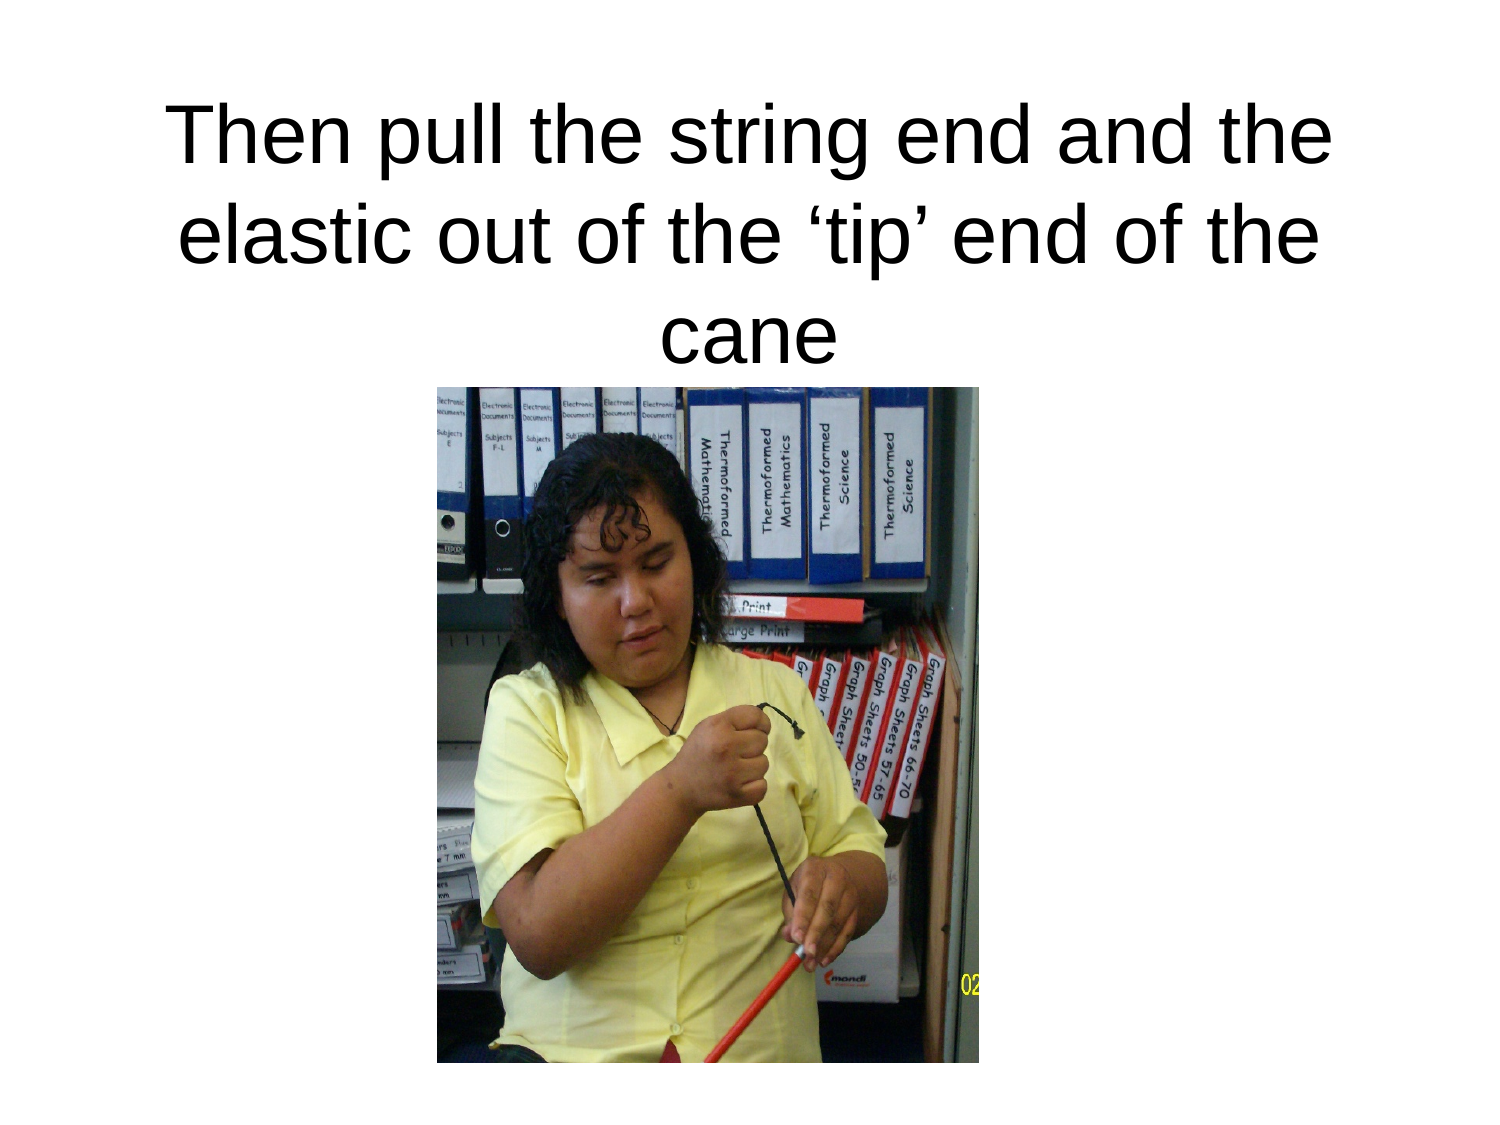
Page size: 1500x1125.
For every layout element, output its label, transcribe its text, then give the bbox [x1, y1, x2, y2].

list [437, 387, 979, 1063]
title Then pull the string end and the elastic out of the ‘tip’ end of the cane [75, 24, 1425, 388]
